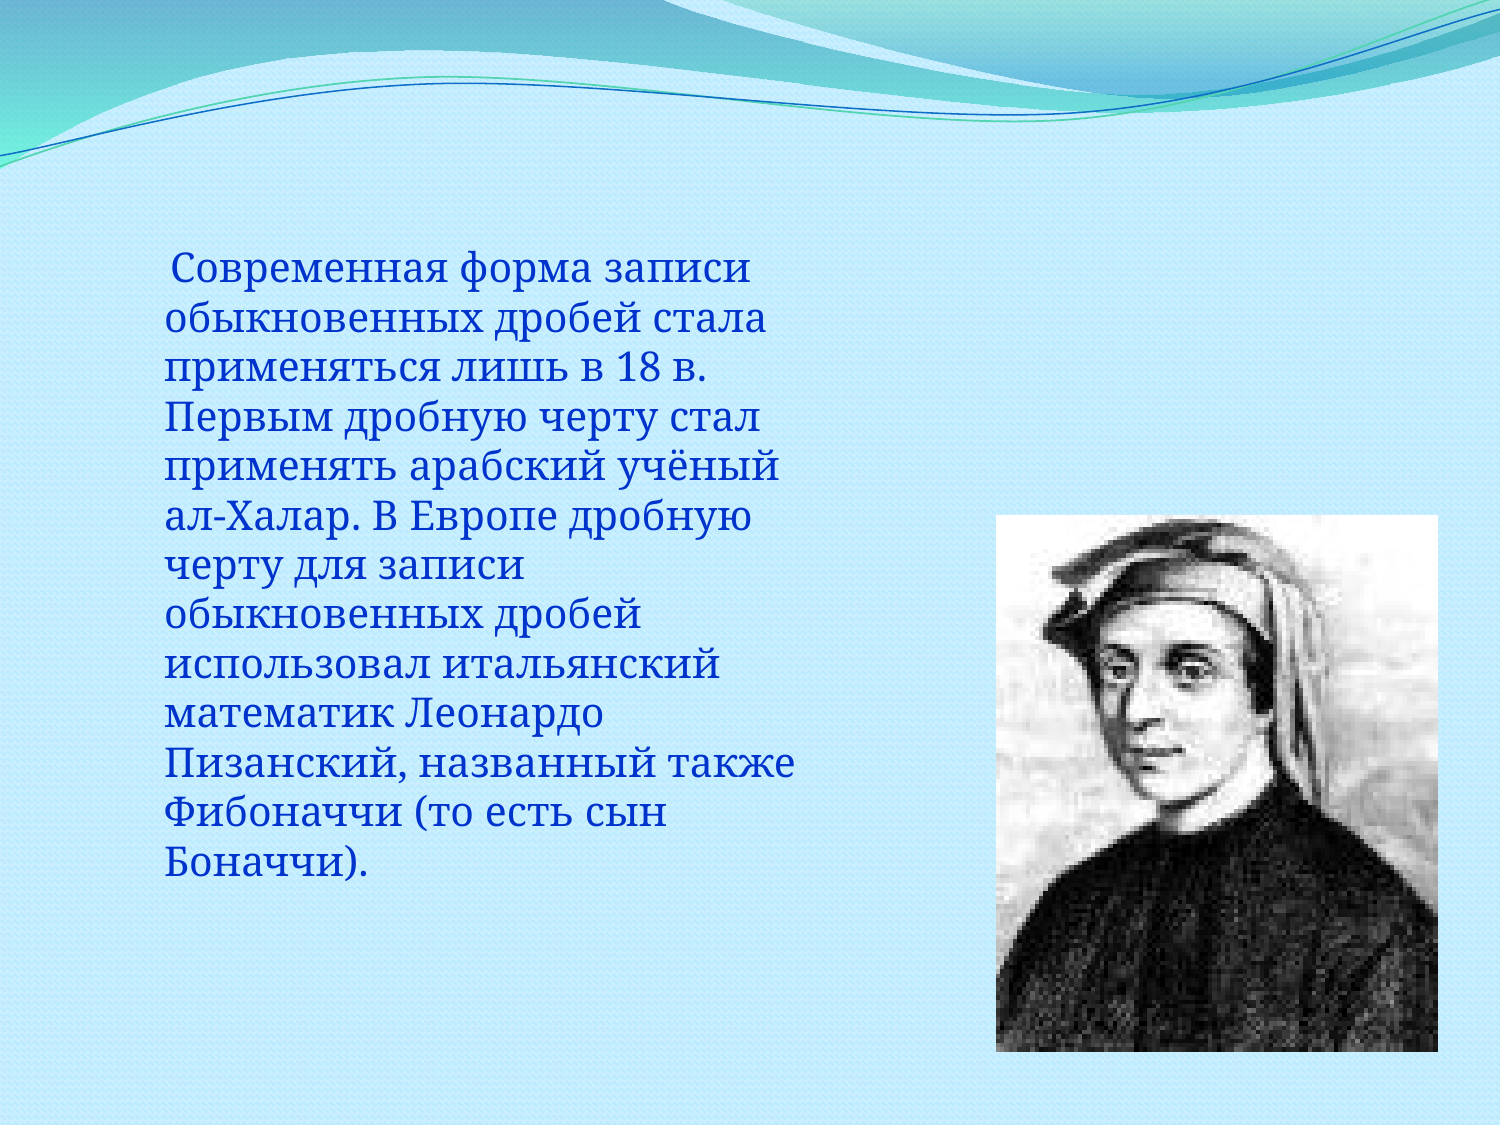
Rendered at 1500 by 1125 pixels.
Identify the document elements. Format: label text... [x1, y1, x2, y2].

list Современная форма записи обыкновенных дробей стала применяться лишь в 18 в. Первым дробную черту стал применять арабский учёный ал-Халар. В Европе дробную черту для записи обыкновенных дробей использовал итальянский математик Леонардо Пизанский, названный также Фибоначчи (то есть сын Боначчи). [112, 234, 856, 900]
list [995, 515, 1438, 1052]
